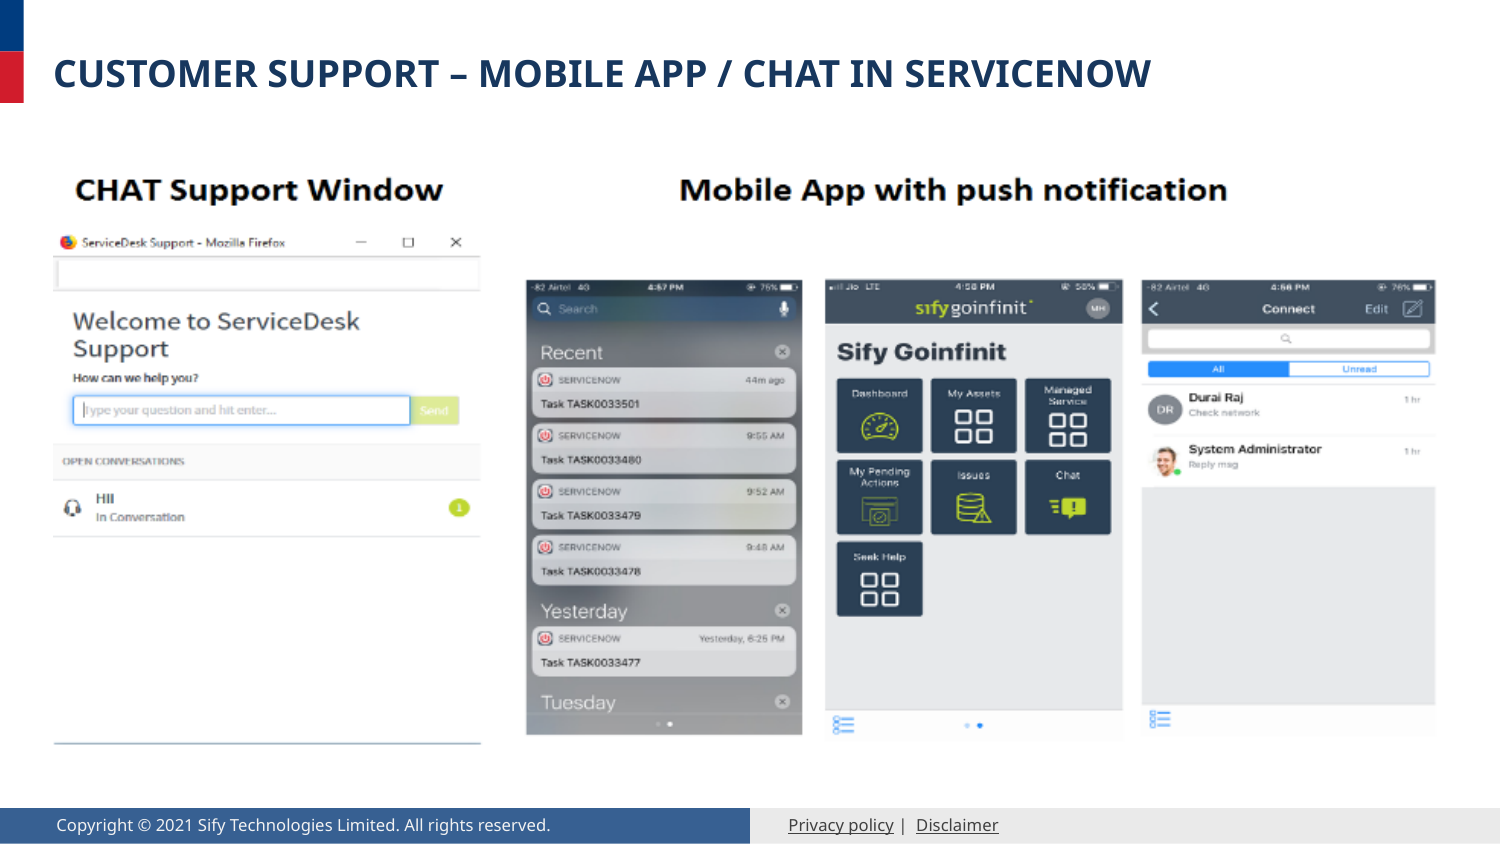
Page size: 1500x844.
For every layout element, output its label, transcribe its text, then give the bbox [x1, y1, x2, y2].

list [52, 146, 1448, 761]
title Customer support – Mobile App / Chat in ServiceNow [53, 42, 1447, 103]
